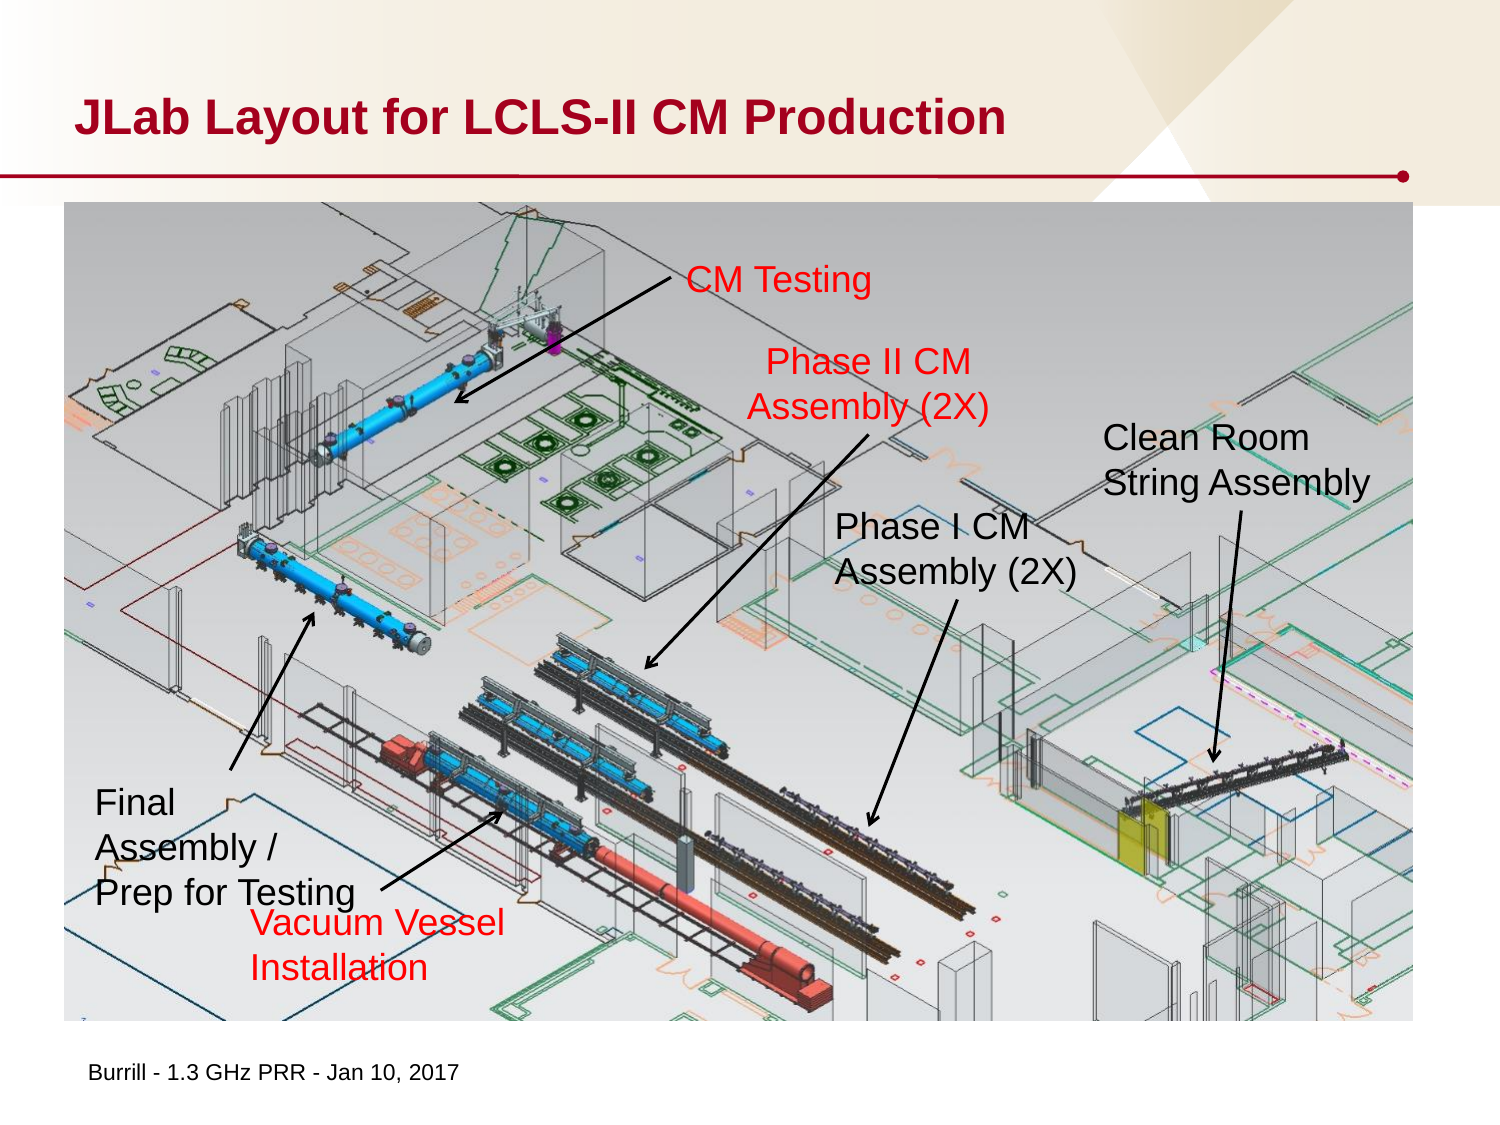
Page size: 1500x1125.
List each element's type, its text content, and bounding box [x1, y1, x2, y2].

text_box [1212, 511, 1242, 764]
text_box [453, 277, 672, 404]
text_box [868, 600, 958, 828]
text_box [644, 435, 869, 670]
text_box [380, 811, 504, 891]
title JLab Layout for LCLS-II CM Production [74, 21, 1404, 145]
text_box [229, 611, 315, 771]
footer Burrill - 1.3 GHz PRR - Jan 10, 2017 [73, 1050, 800, 1102]
picture [0, 0, 1500, 1021]
